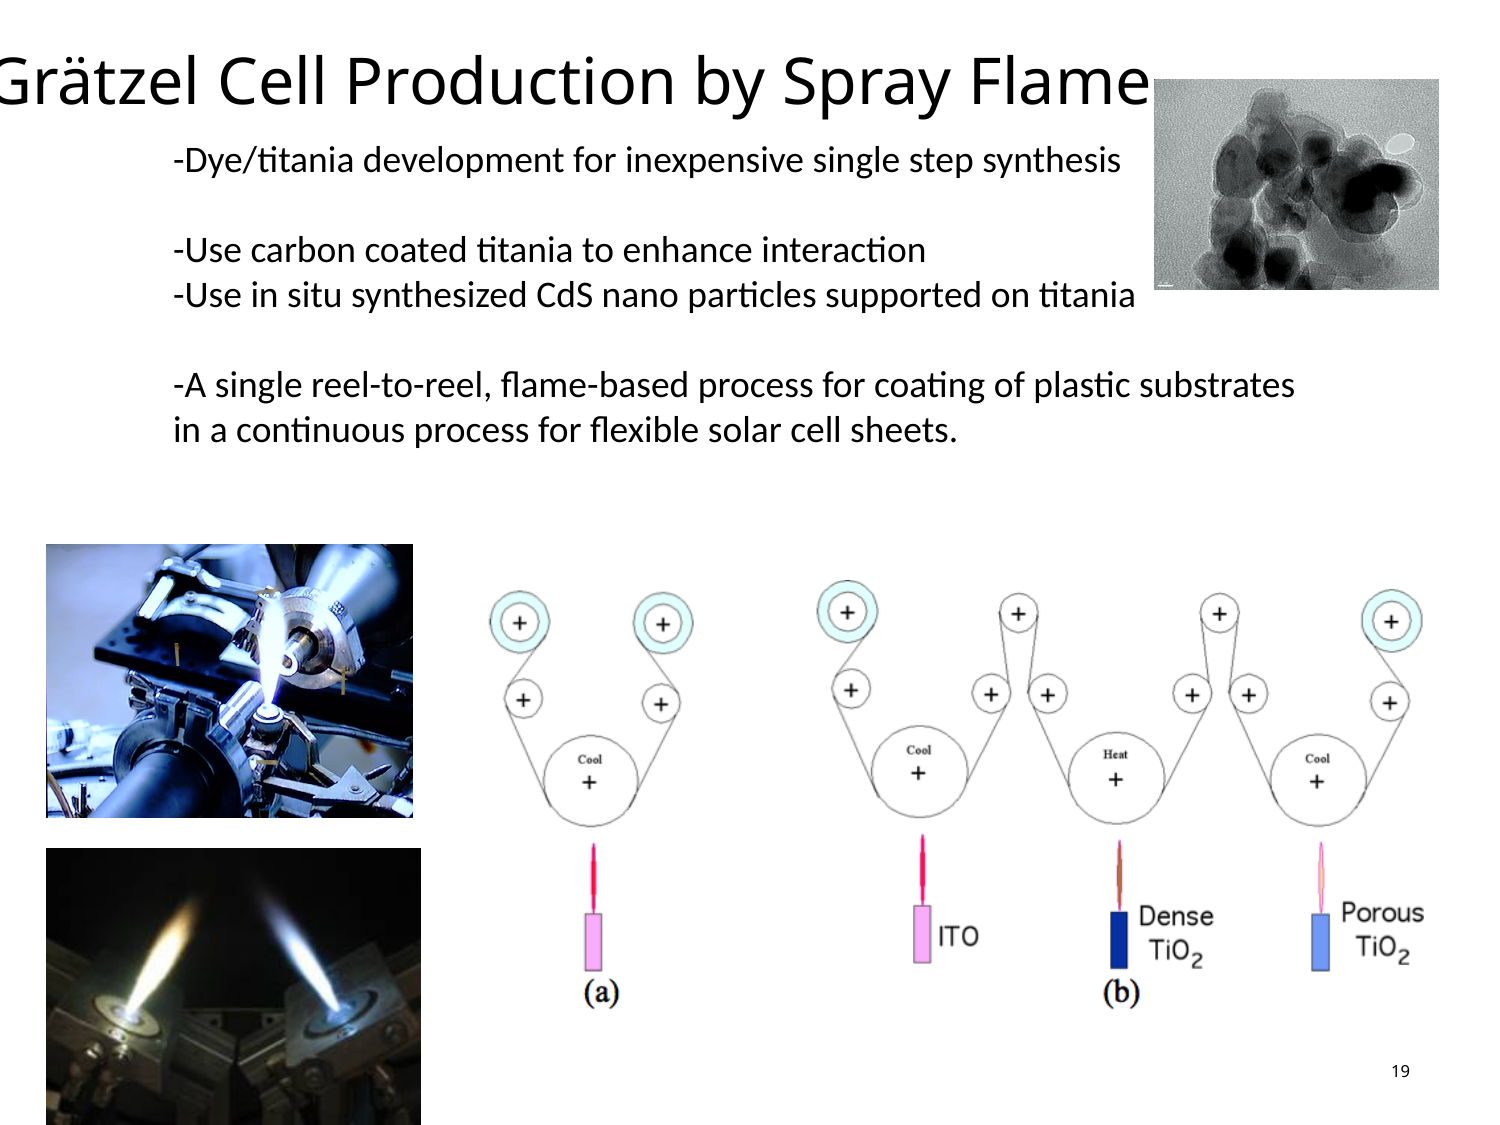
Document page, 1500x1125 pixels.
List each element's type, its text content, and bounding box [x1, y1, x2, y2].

picture [46, 544, 413, 818]
picture [46, 848, 421, 1125]
text_box -Dye/titania development for inexpensive single step synthesis -Use carbon coated titania to enhance interaction -Use in situ synthesized CdS nano particles supported on titania -A single reel-to-reel, flame-based process for coating of plastic substrates in a continuous process for flexible solar cell sheets. [173, 124, 1432, 545]
slide_number 19 [1074, 1042, 1425, 1103]
text_box Grätzel Cell Production by Spray Flame [0, 35, 1163, 124]
picture [1153, 78, 1439, 291]
picture [485, 579, 1424, 1014]
